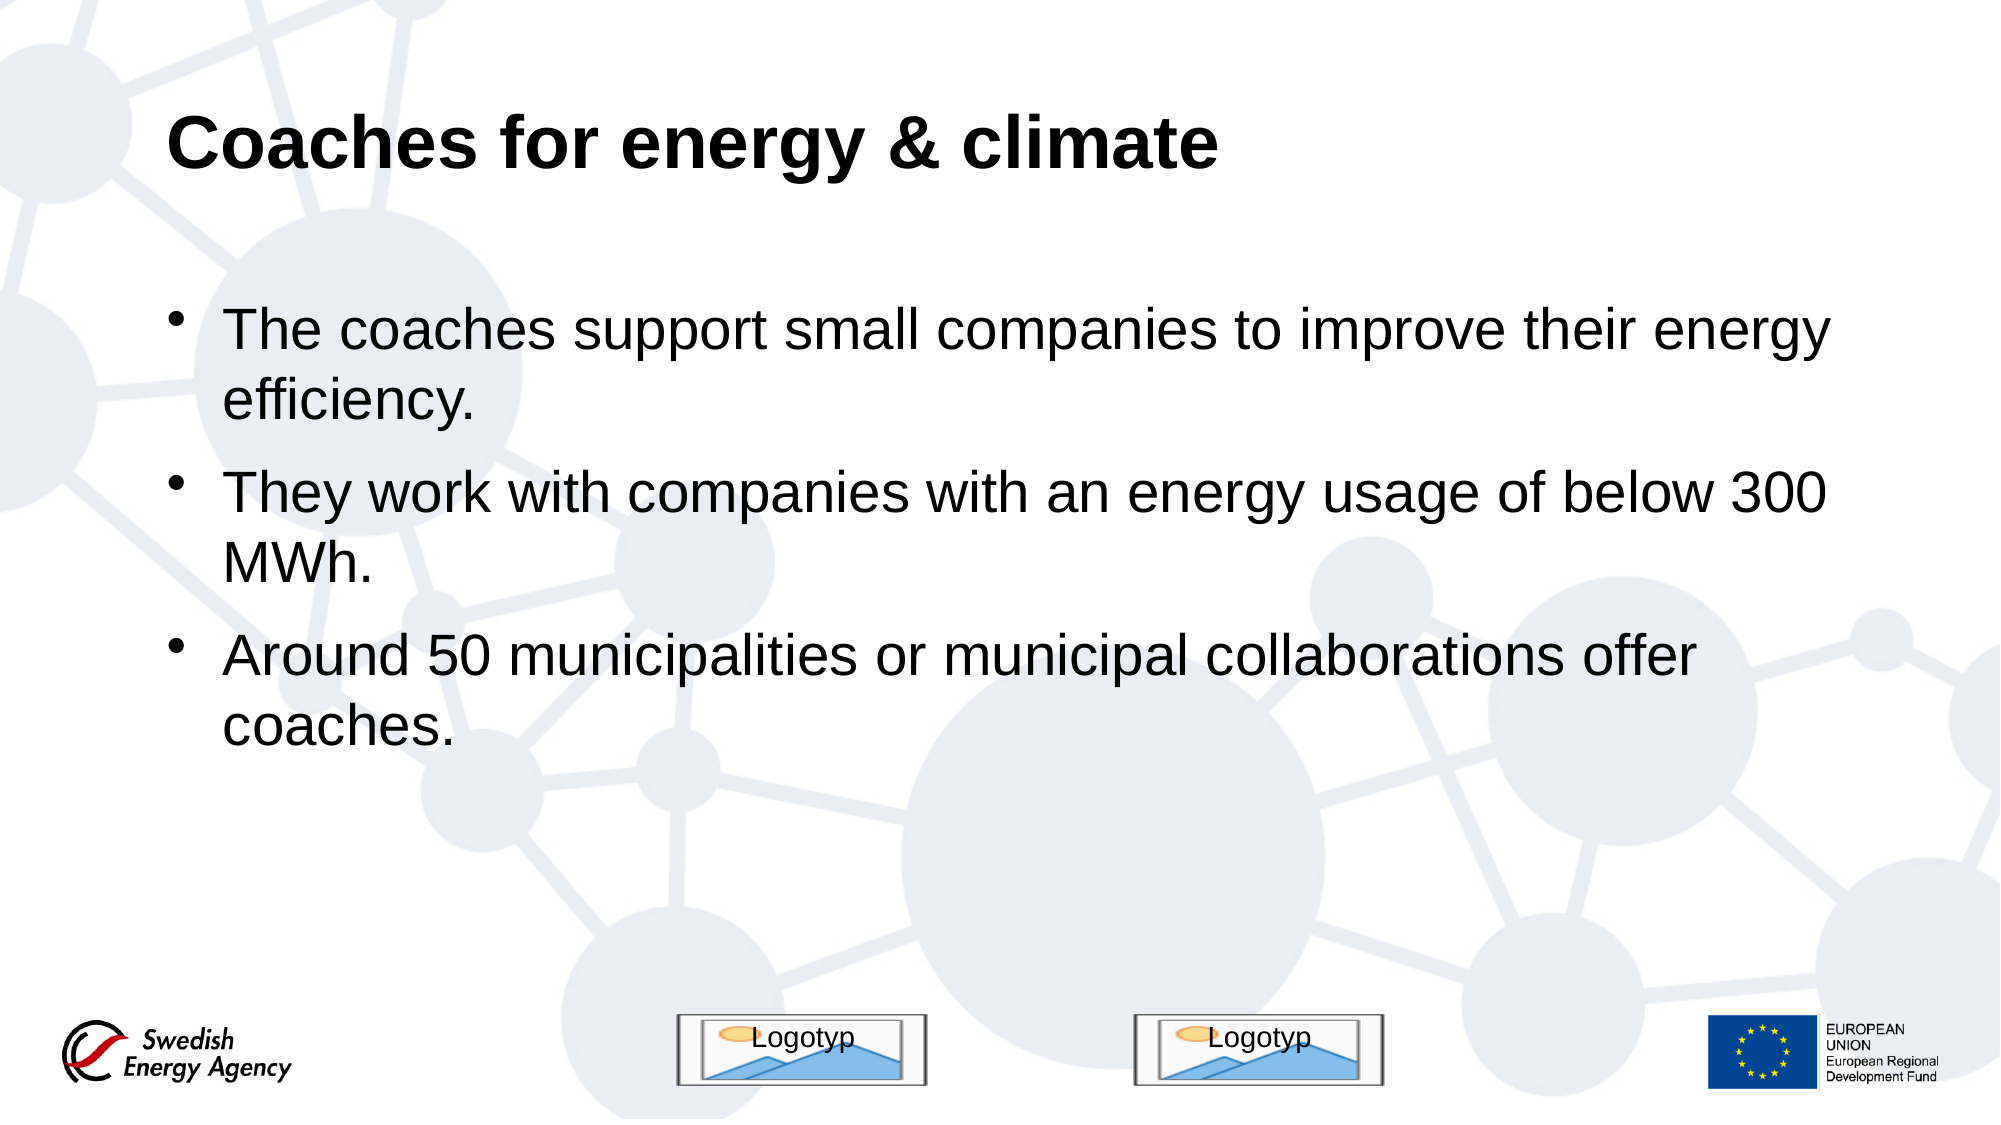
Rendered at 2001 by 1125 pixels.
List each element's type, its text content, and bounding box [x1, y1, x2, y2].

picture [0, 0, 2000, 1119]
title Coaches for energy & climate [166, 93, 1836, 256]
list The coaches support small companies to improve their energy efficiency. They work with companies with an energy usage of below 300 MWh. Around 50 municipalities or municipal collaborations offer coaches. [166, 290, 1836, 977]
